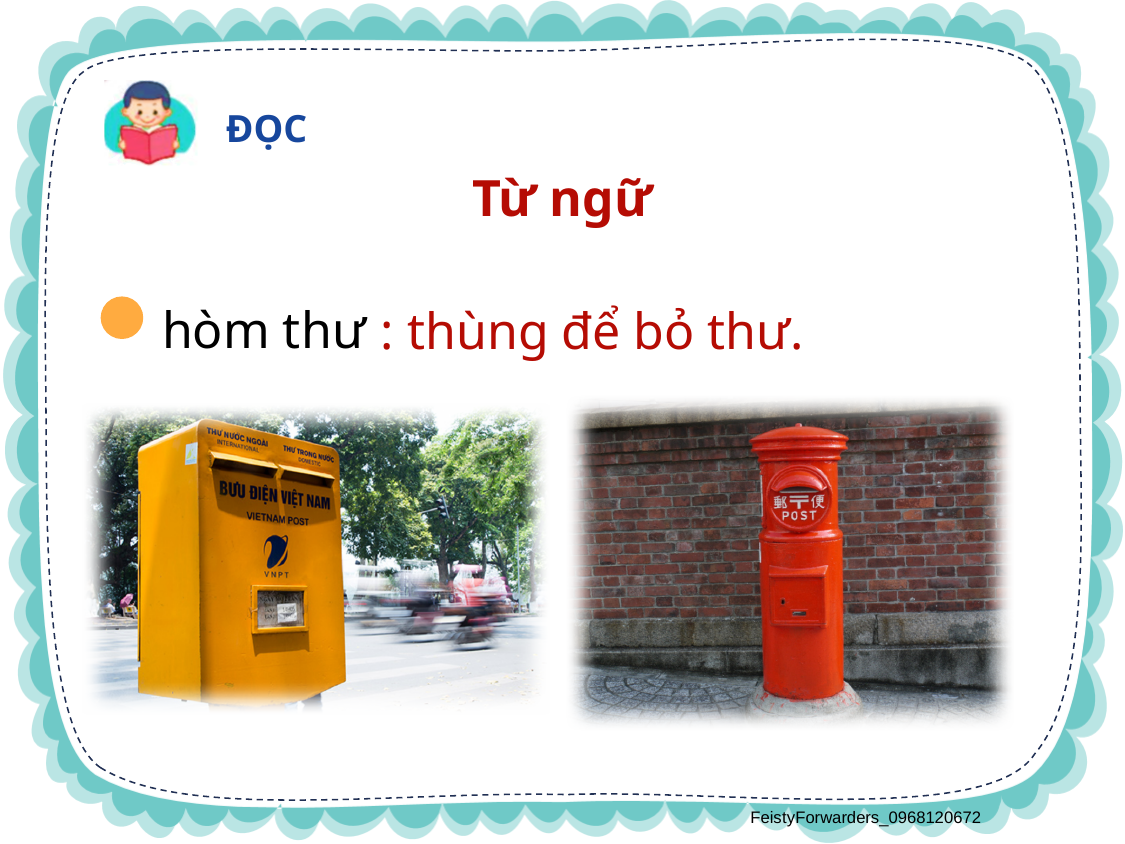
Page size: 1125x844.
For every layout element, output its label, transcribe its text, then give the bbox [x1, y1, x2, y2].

picture [0, 0, 1125, 844]
text_box hòm thư [82, 261, 488, 366]
text_box Từ ngữ [122, 128, 1003, 234]
text_box ĐỌC [199, 75, 334, 128]
text_box : thùng để bỏ thư. [366, 262, 955, 368]
text_box [100, 296, 144, 339]
